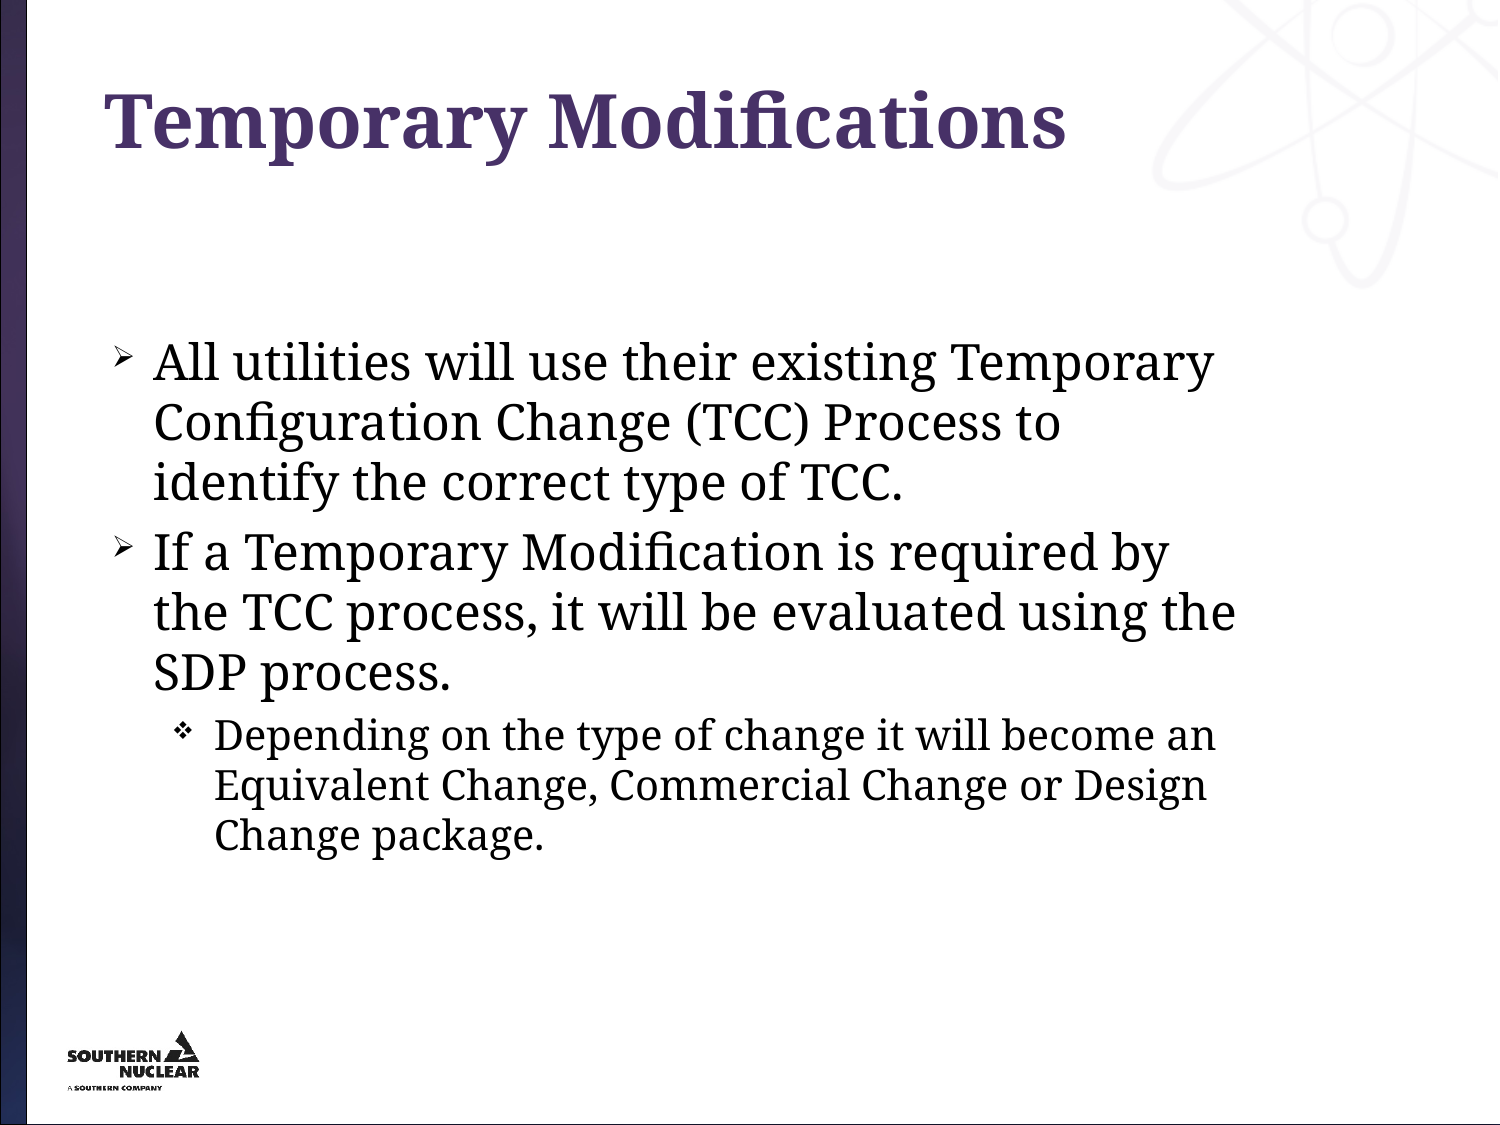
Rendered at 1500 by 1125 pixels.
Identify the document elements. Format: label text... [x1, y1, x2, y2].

picture [66, 1030, 200, 1091]
list All utilities will use their existing Temporary Configuration Change (TCC) Process to identify the correct type of TCC. If a Temporary Modification is required by the TCC process, it will be evaluated using the SDP process. Depending on the type of change it will become an Equivalent Change, Commercial Change or Design Change package. [93, 201, 1255, 988]
picture [1, 0, 26, 1124]
title Temporary Modifications [89, 21, 1328, 172]
